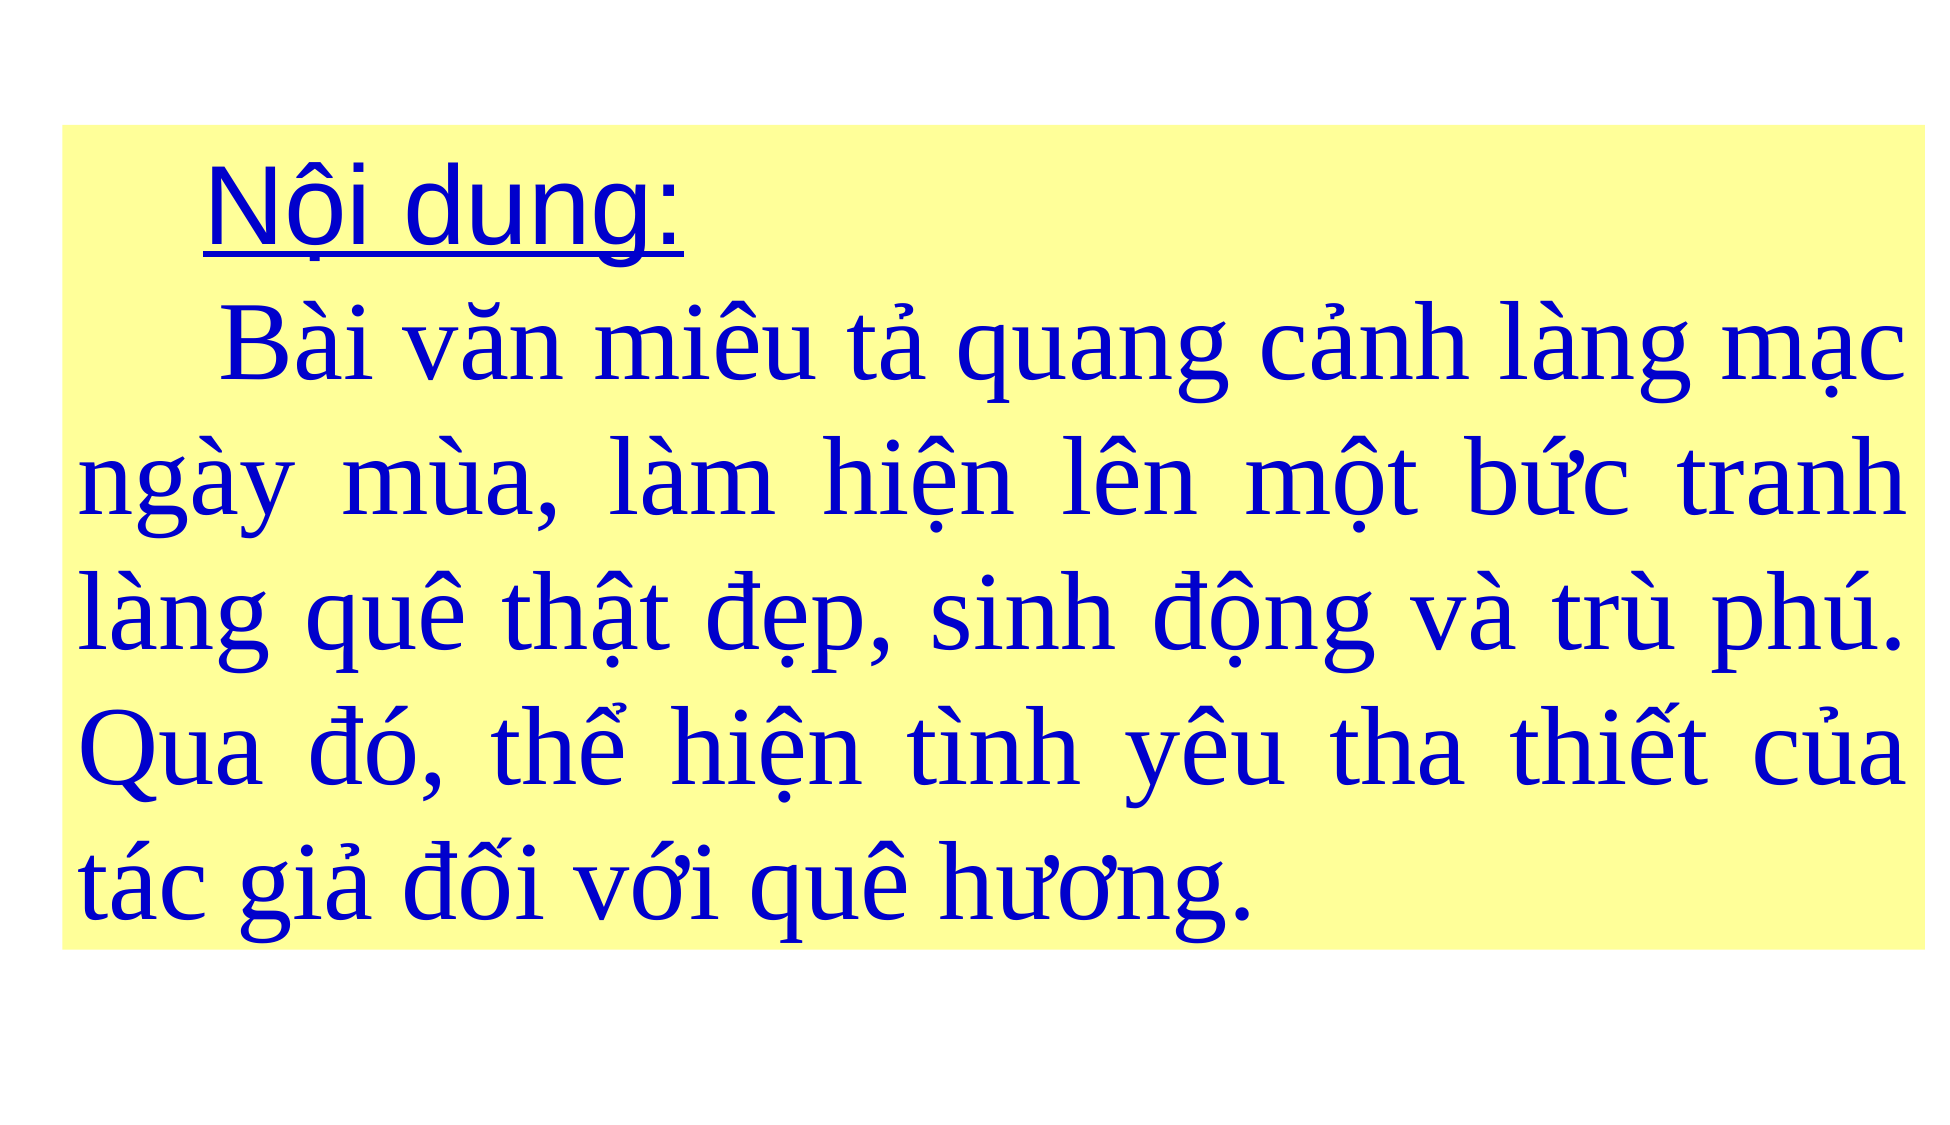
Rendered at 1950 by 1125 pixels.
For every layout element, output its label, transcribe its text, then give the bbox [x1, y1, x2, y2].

text_box Nội dung: Bài văn miêu tả quang cảnh làng mạc ngày mùa, làm hiện lên một bức tranh làng quê thật đẹp, sinh động và trù phú. Qua đó, thể hiện tình yêu tha thiết của tác giả đối với quê hương. [62, 124, 1925, 950]
